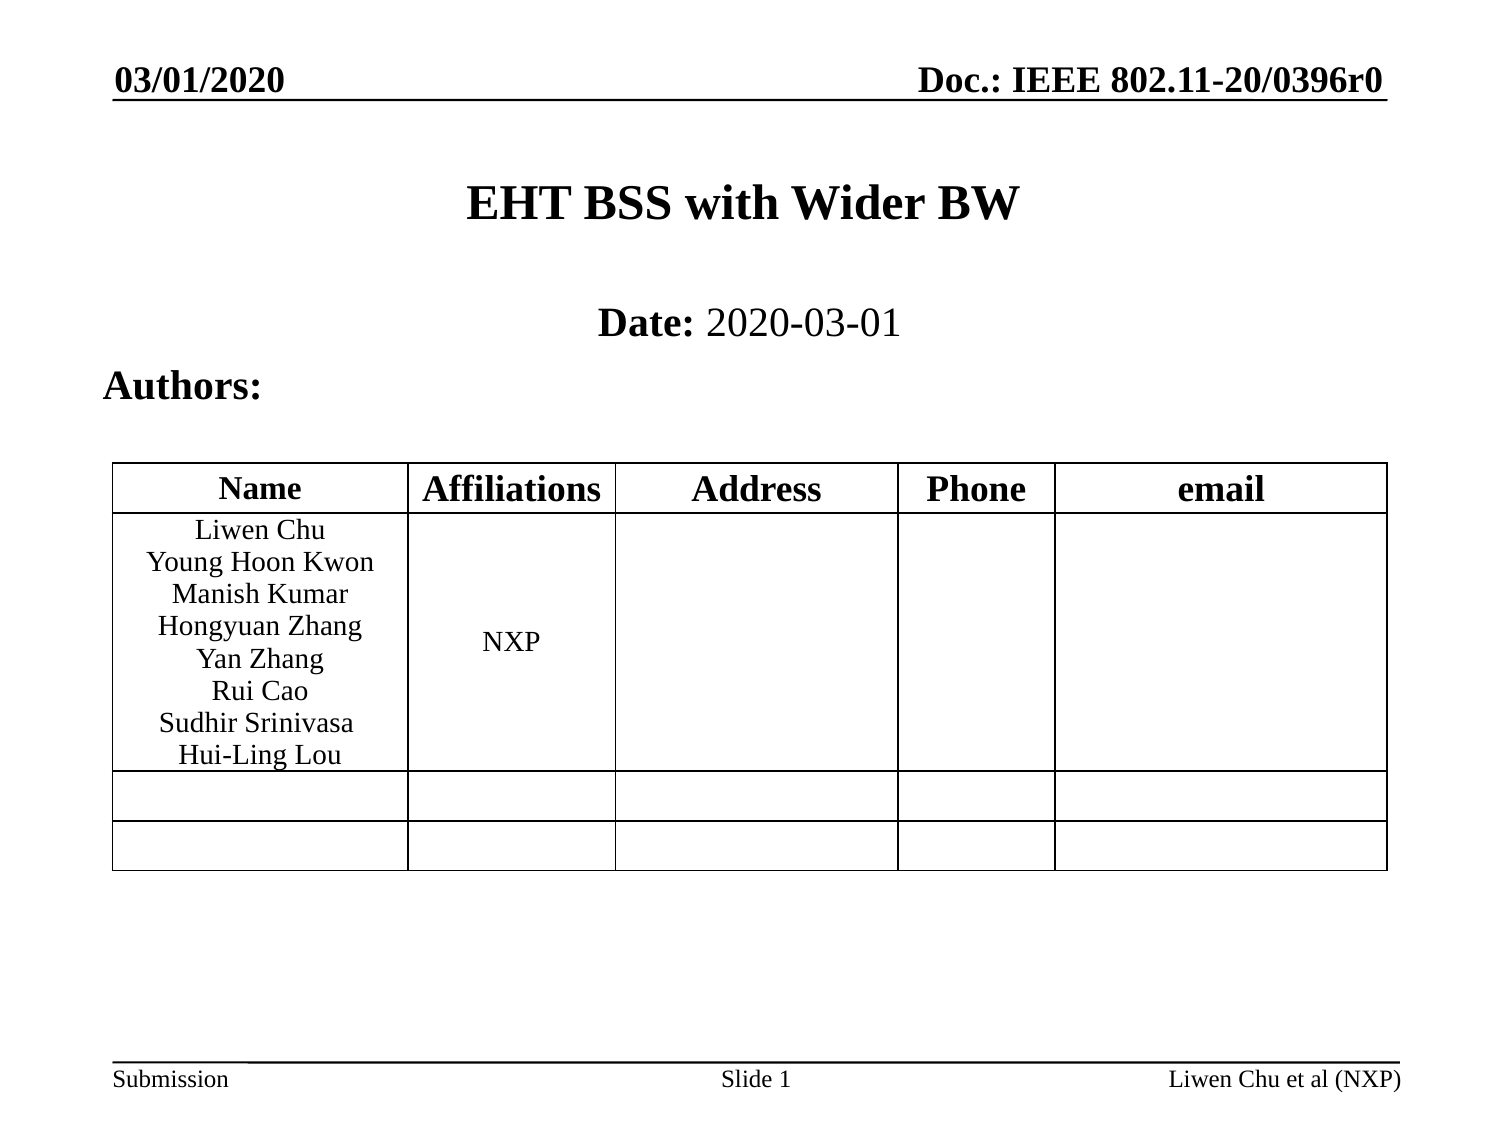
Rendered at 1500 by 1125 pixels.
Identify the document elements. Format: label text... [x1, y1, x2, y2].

table_header Affiliations [409, 464, 615, 512]
table_cell [1056, 822, 1386, 870]
table_cell [899, 514, 1054, 770]
table_cell [113, 772, 407, 820]
table_cell [899, 772, 1054, 820]
footer Liwen Chu et al (NXP) [1165, 1061, 1402, 1093]
table_header email [1056, 464, 1386, 512]
table_header Address [616, 464, 897, 512]
table_cell [899, 822, 1054, 870]
text_box Authors: [87, 349, 325, 413]
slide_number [114, 54, 288, 101]
table_cell NXP [409, 514, 615, 770]
table_cell [113, 822, 407, 870]
table_cell [616, 772, 897, 820]
table_cell [616, 514, 897, 770]
table_cell [616, 822, 897, 870]
list Date: 2020-03-01 [112, 287, 1388, 351]
title EHT BSS with Wider BW [62, 112, 1426, 288]
table_header Phone [899, 464, 1054, 512]
table_cell [1056, 772, 1386, 820]
table_header Name [113, 464, 407, 512]
table_cell Liwen Chu Young Hoon Kwon Manish Kumar Hongyuan Zhang Yan Zhang Rui Cao Sudhir Srinivasa Hui-Ling Lou [113, 514, 407, 770]
slide_number Slide 1 [712, 1061, 800, 1093]
table_cell [409, 772, 615, 820]
table_cell [409, 822, 615, 870]
table_cell [1056, 514, 1386, 770]
